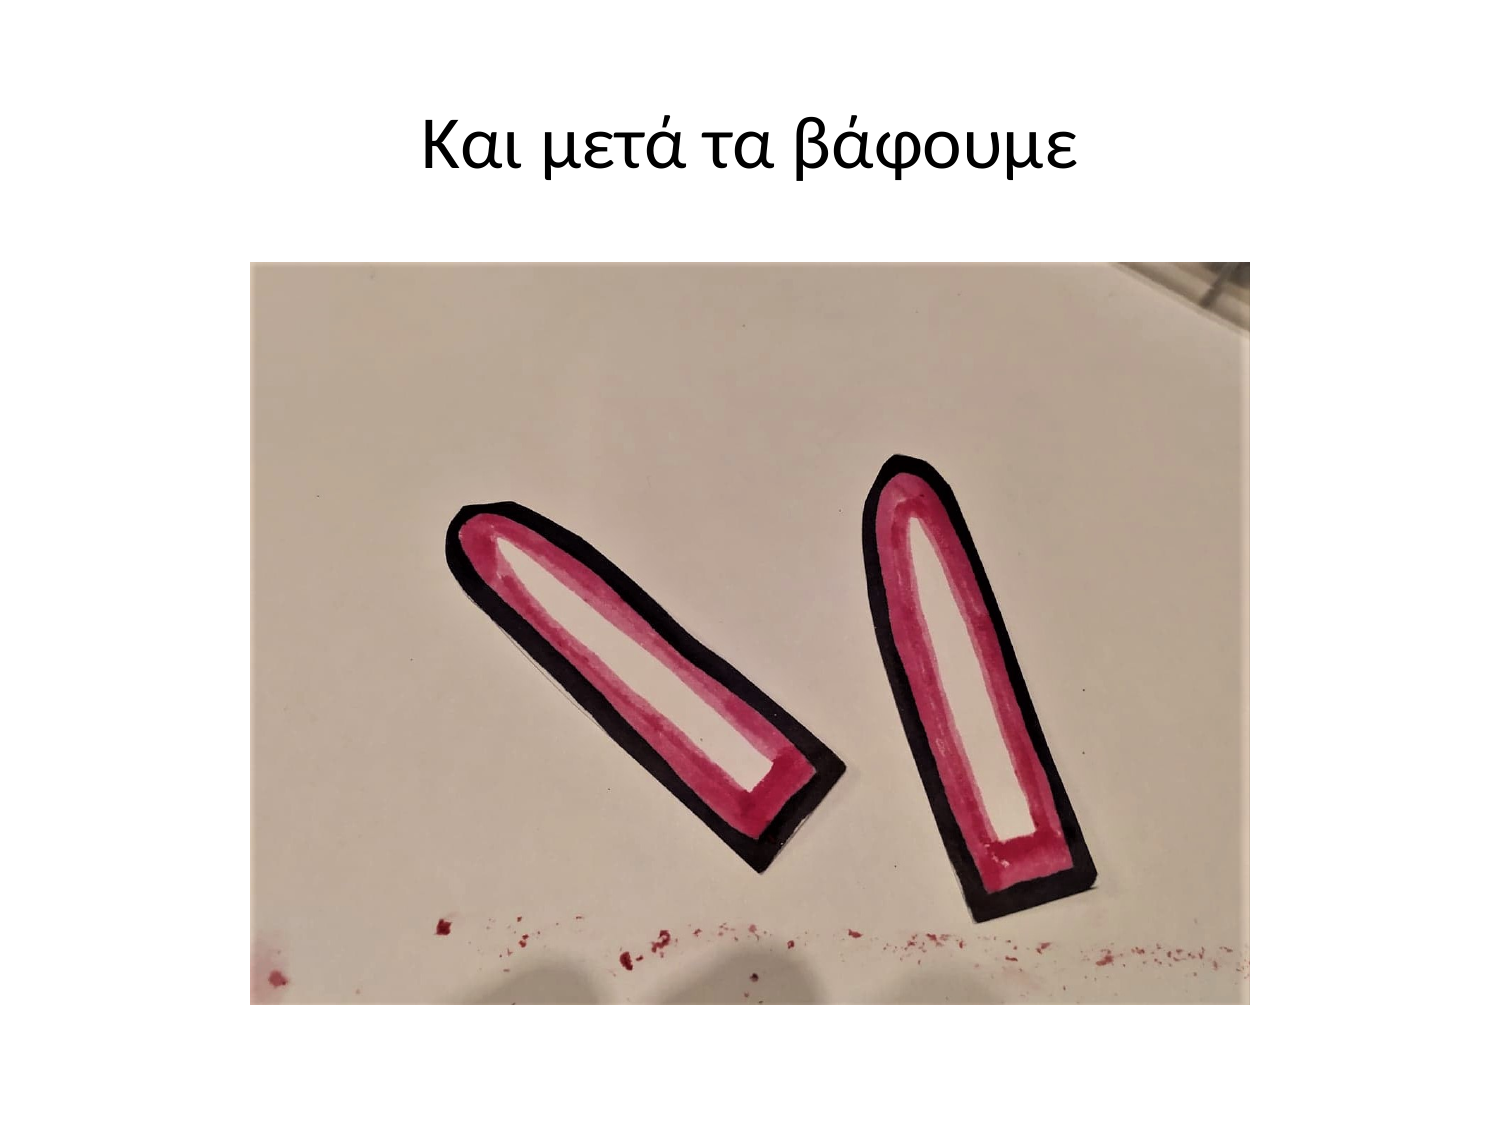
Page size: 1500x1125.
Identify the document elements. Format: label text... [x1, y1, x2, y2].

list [249, 262, 1251, 1006]
title Και μετά τα βάφουμε [75, 45, 1425, 233]
